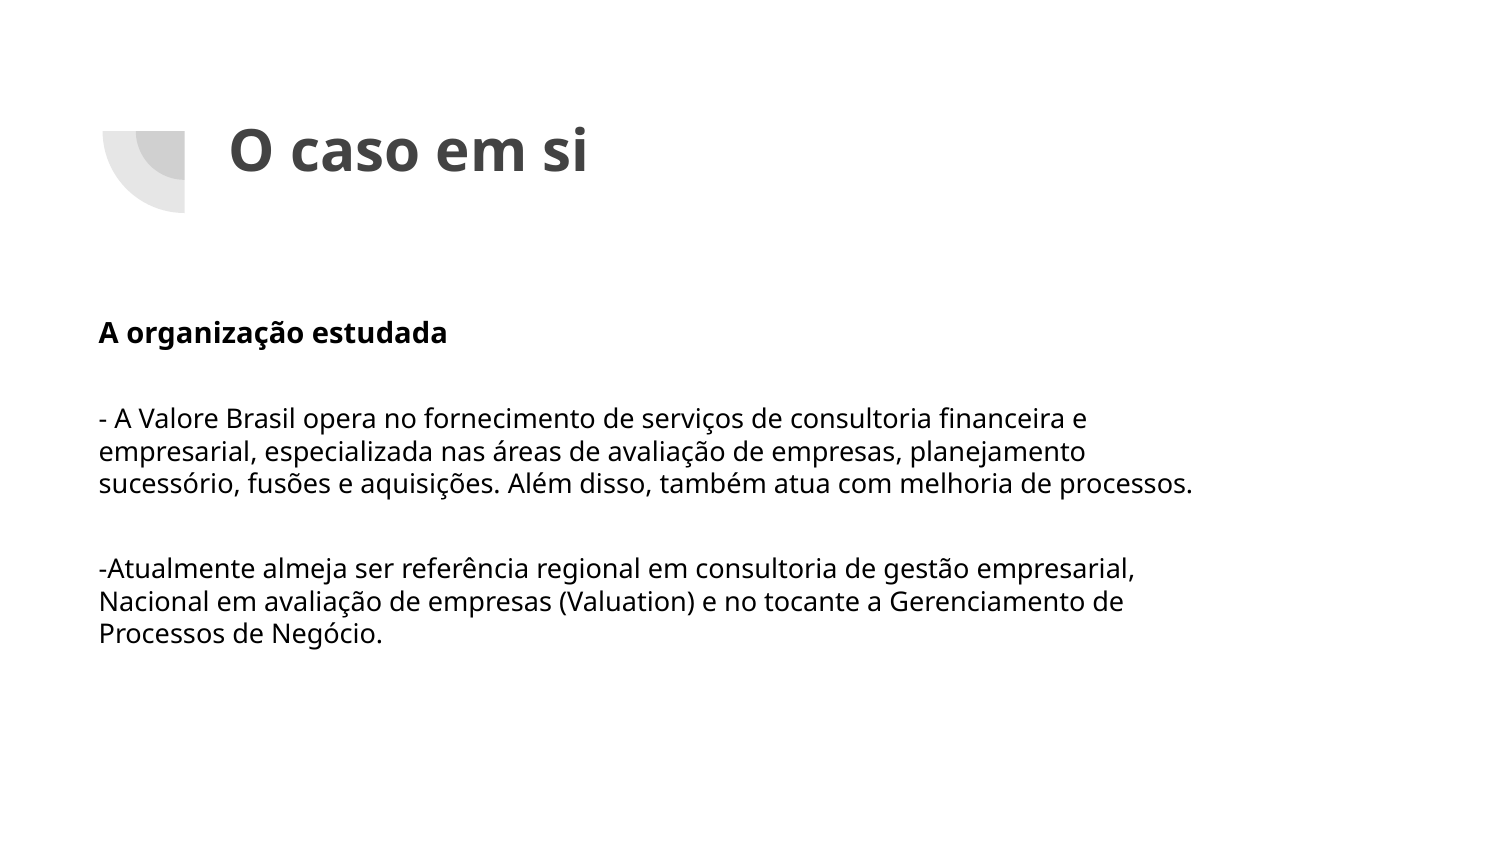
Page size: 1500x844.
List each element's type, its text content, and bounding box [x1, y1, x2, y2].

list A organização estudada - A Valore Brasil opera no fornecimento de serviços de consultoria financeira e empresarial, especializada nas áreas de avaliação de empresas, planejamento sucessório, fusões e aquisições. Além disso, também atua com melhoria de processos. -Atualmente almeja ser referência regional em consultoria de gestão empresarial, Nacional em avaliação de empresas (Valuation) e no tocante a Gerenciamento de Processos de Negócio. [83, 299, 1237, 685]
title O caso em si [213, 98, 1368, 263]
